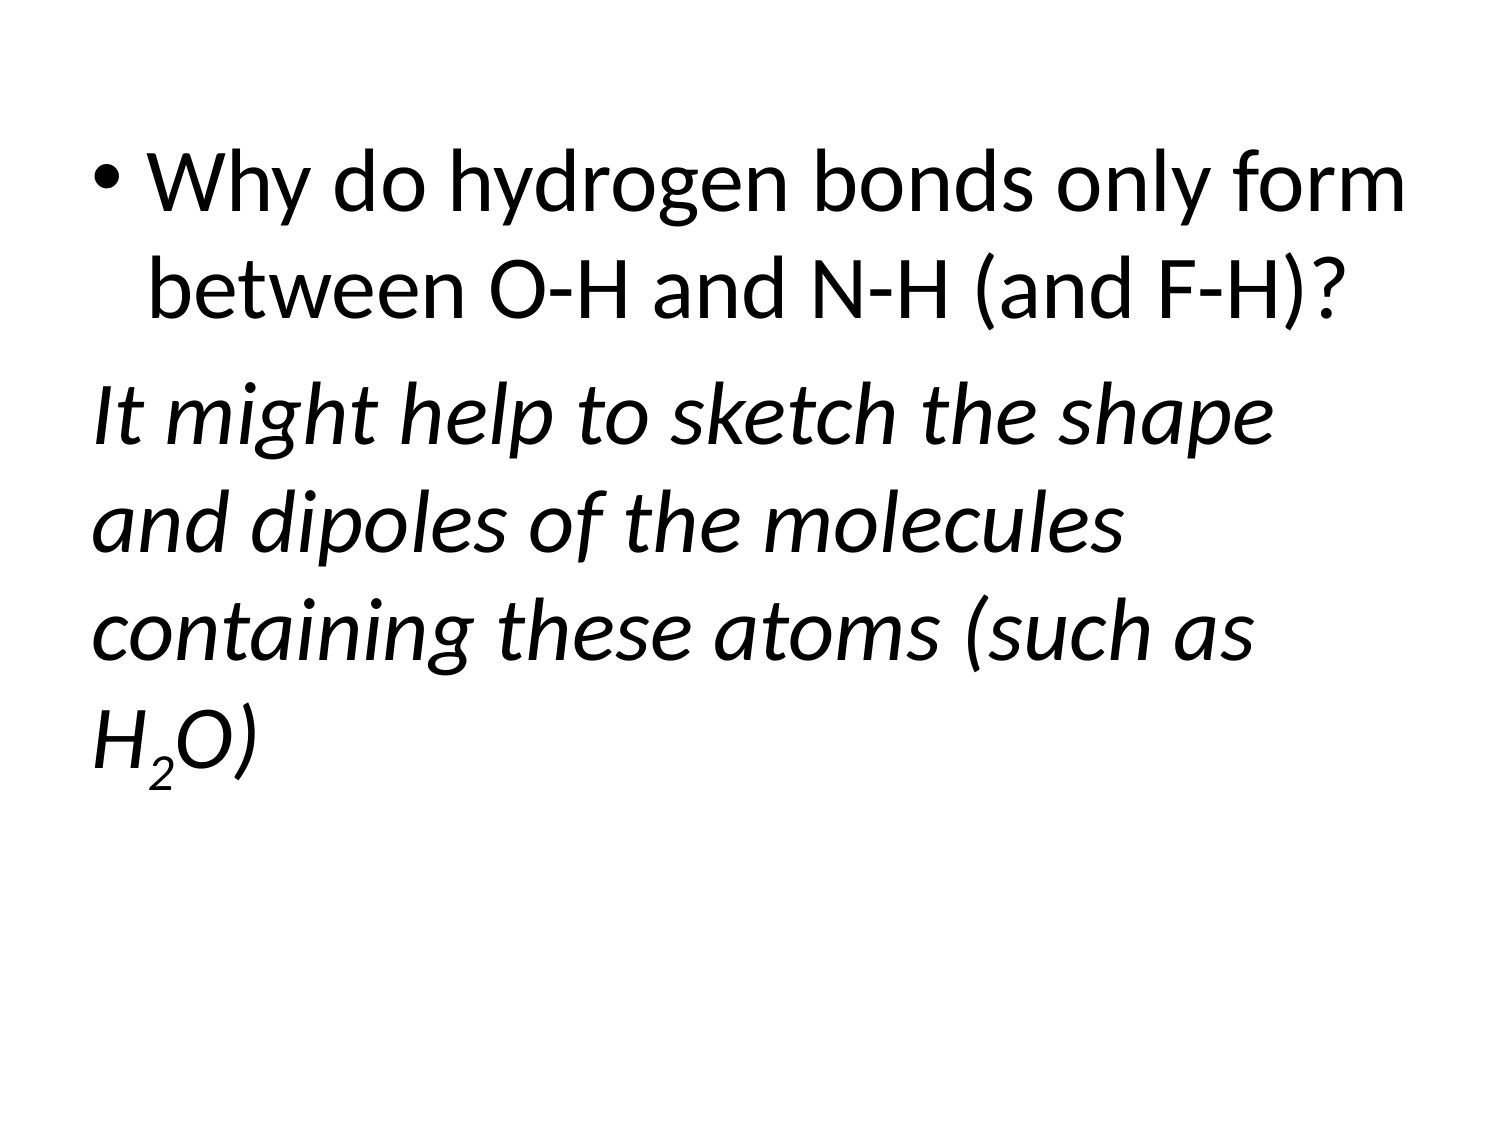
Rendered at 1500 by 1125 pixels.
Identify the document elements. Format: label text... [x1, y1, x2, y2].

list Why do hydrogen bonds only form between O-H and N-H (and F-H)? It might help to sketch the shape and dipoles of the molecules containing these atoms (such as H2O) [76, 113, 1427, 857]
